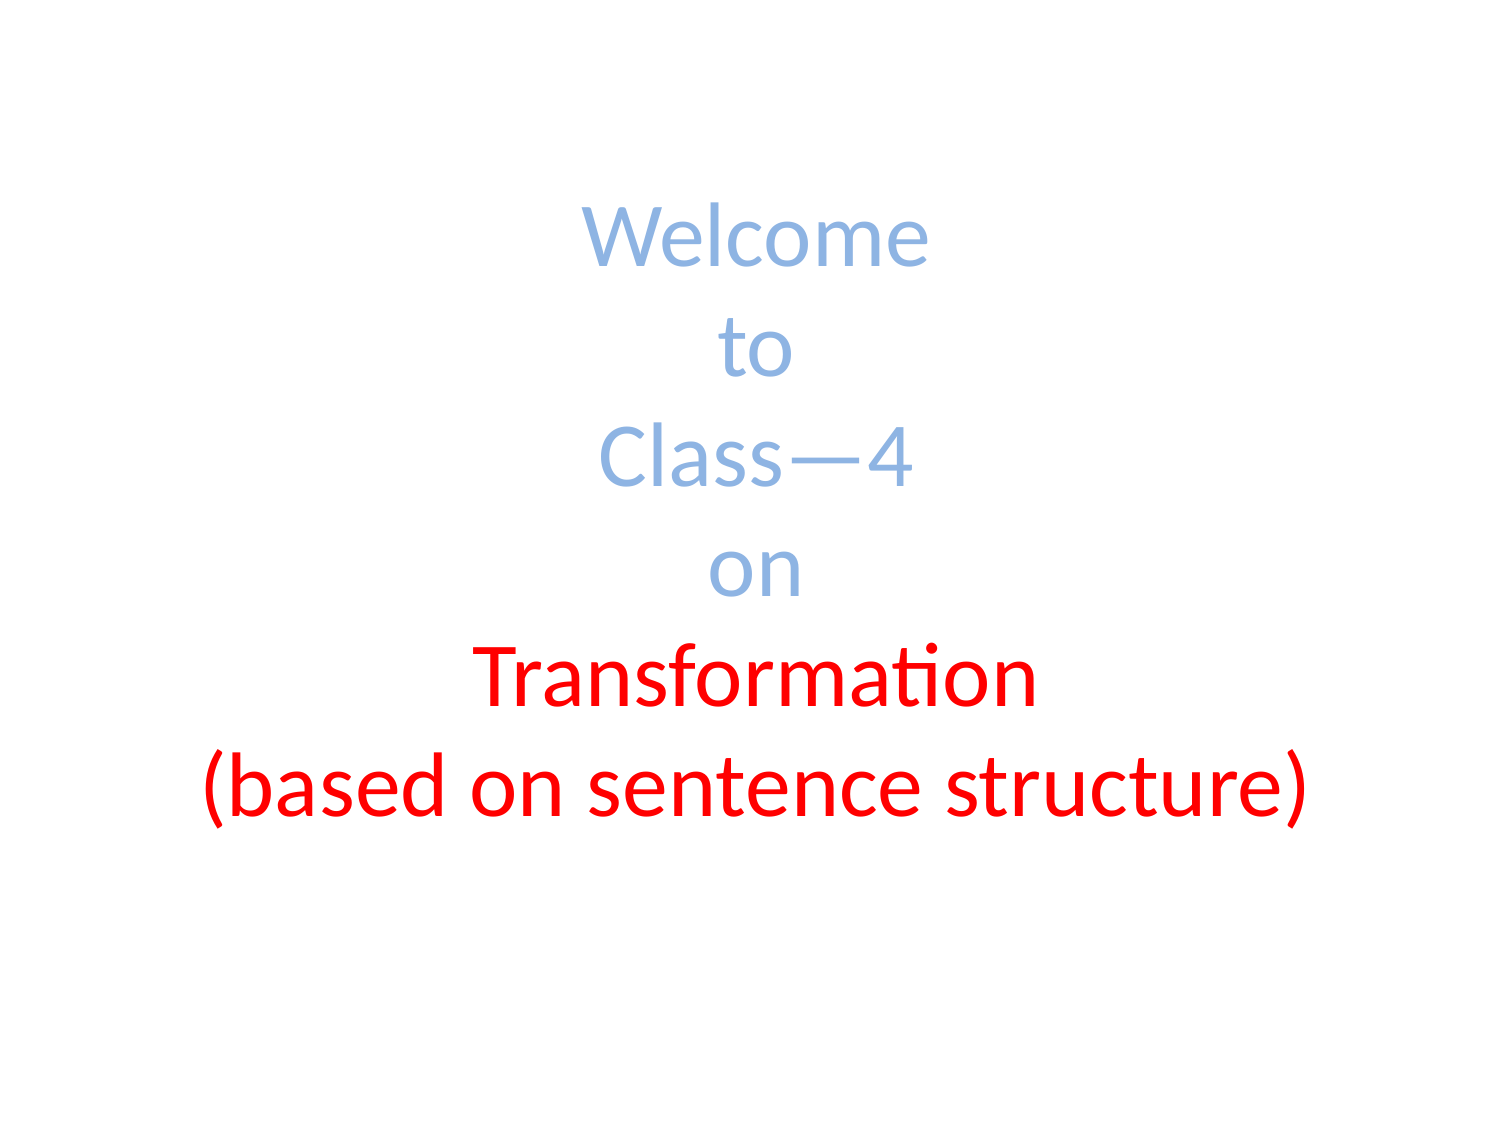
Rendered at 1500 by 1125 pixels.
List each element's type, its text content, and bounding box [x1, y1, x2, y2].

title Welcome to Class—4 on Transformation (based on sentence structure) [75, 45, 1438, 1075]
